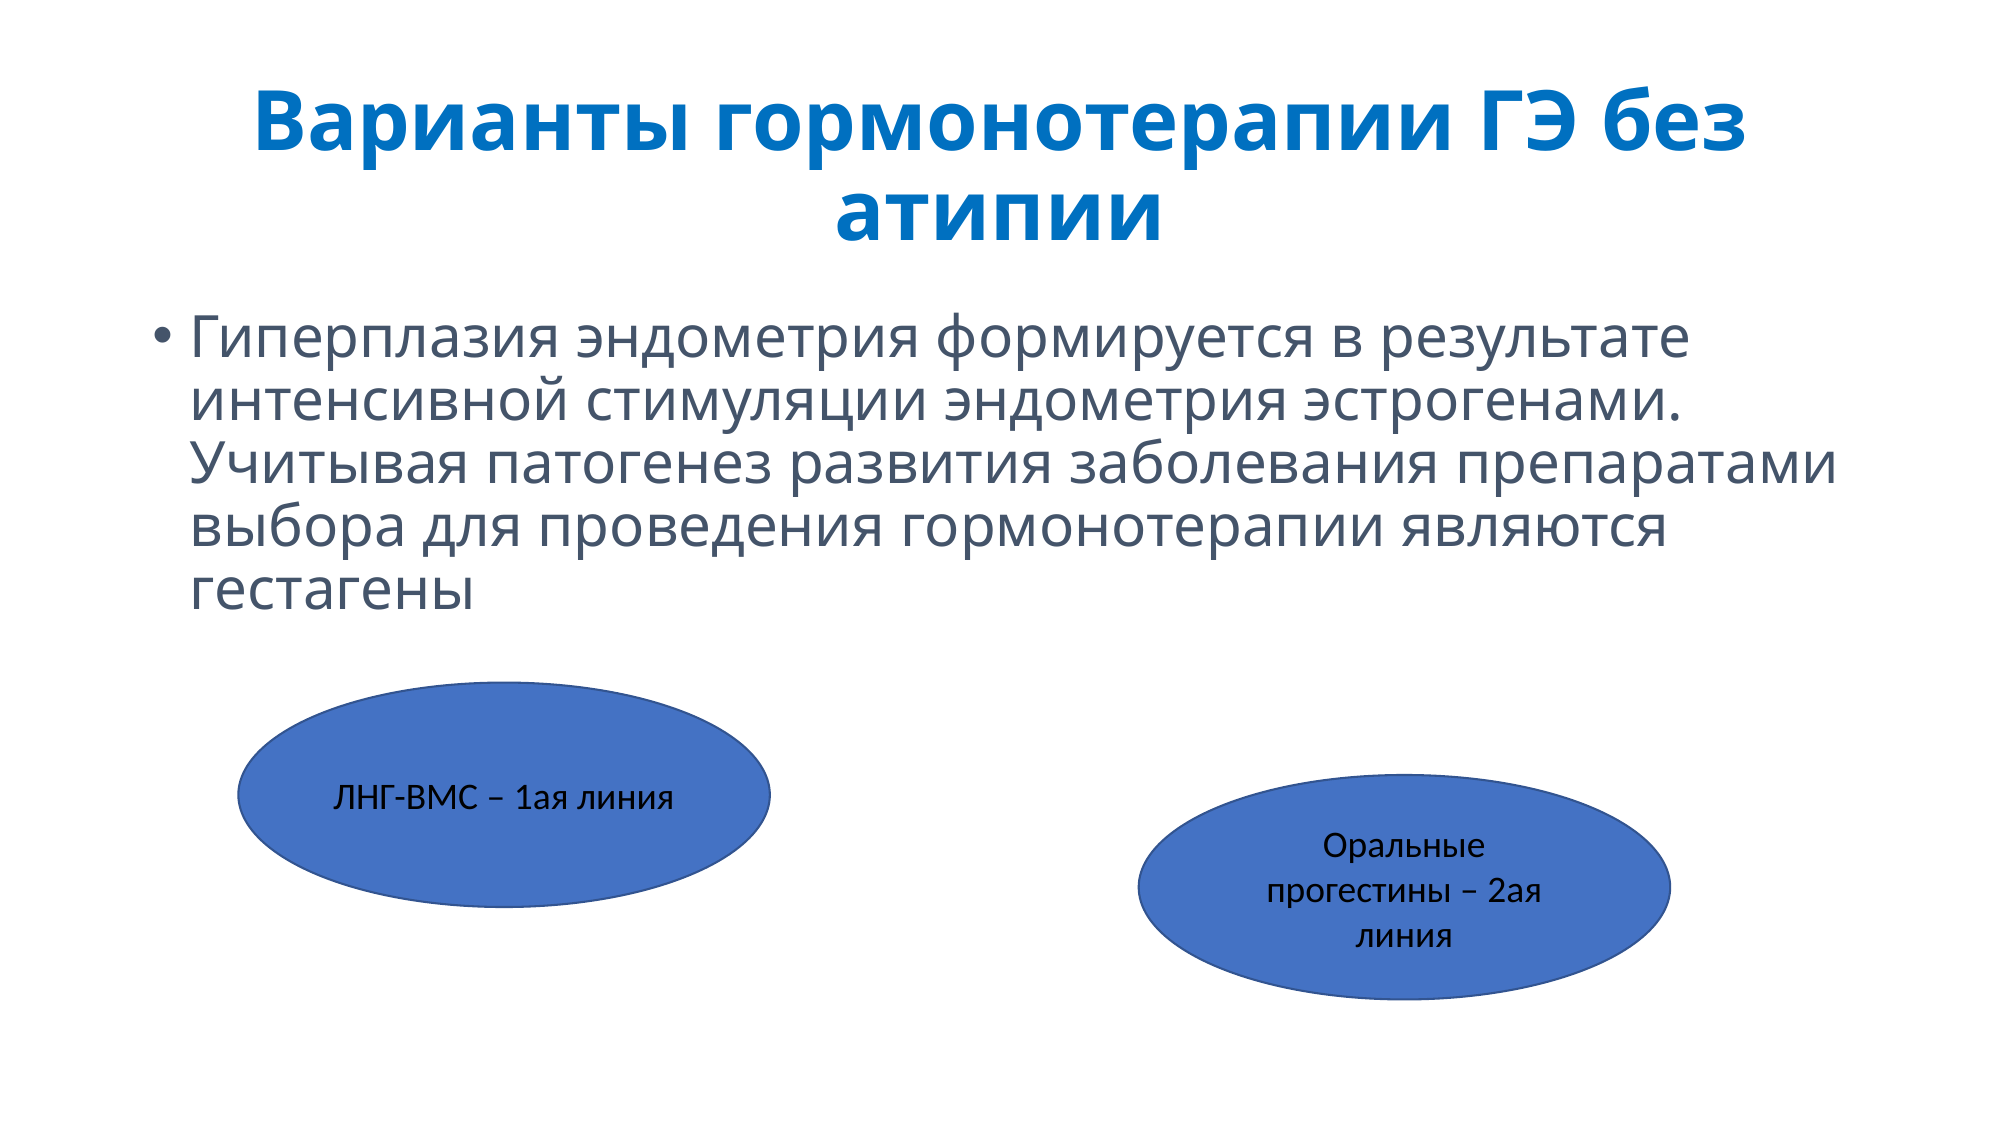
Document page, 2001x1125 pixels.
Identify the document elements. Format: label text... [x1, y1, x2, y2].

list Гиперплазия эндометрия формируется в результате интенсивной стимуляции эндометрия эстрогенами. Учитывая патогенез развития заболевания препаратами выбора для проведения гормонотерапии являются гестагены [137, 299, 1863, 1014]
text_box ЛНГ-ВМС – 1ая линия [237, 681, 771, 909]
text_box Оральные прогестины – 2ая линия [1137, 773, 1672, 1001]
title Варианты гормонотерапии ГЭ без атипии [137, 59, 1863, 278]
